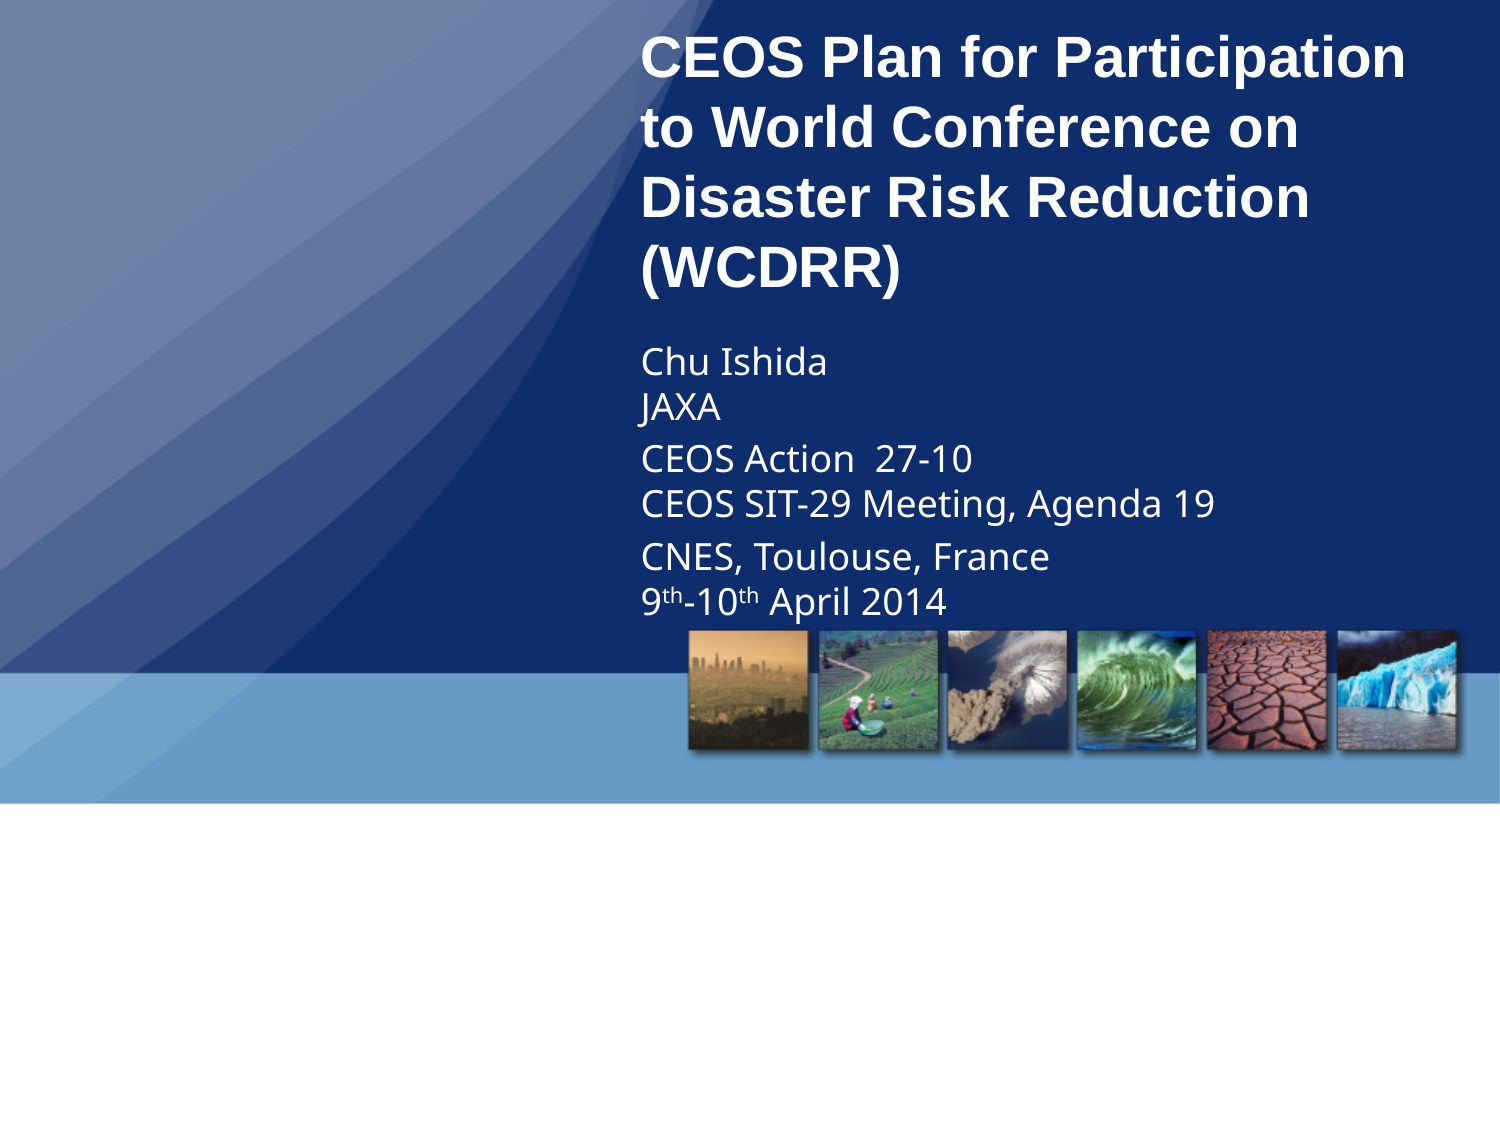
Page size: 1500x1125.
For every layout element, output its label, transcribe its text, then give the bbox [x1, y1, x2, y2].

subtitle Chu Ishida JAXA CEOS Action 27-10 CEOS SIT-29 Meeting, Agenda 19 CNES, Toulouse, France 9th-10th April 2014 [625, 329, 1418, 587]
title CEOS Plan for Participation to World Conference on Disaster Risk Reduction (WCDRR) [625, 31, 1481, 307]
picture [0, 0, 1500, 1125]
